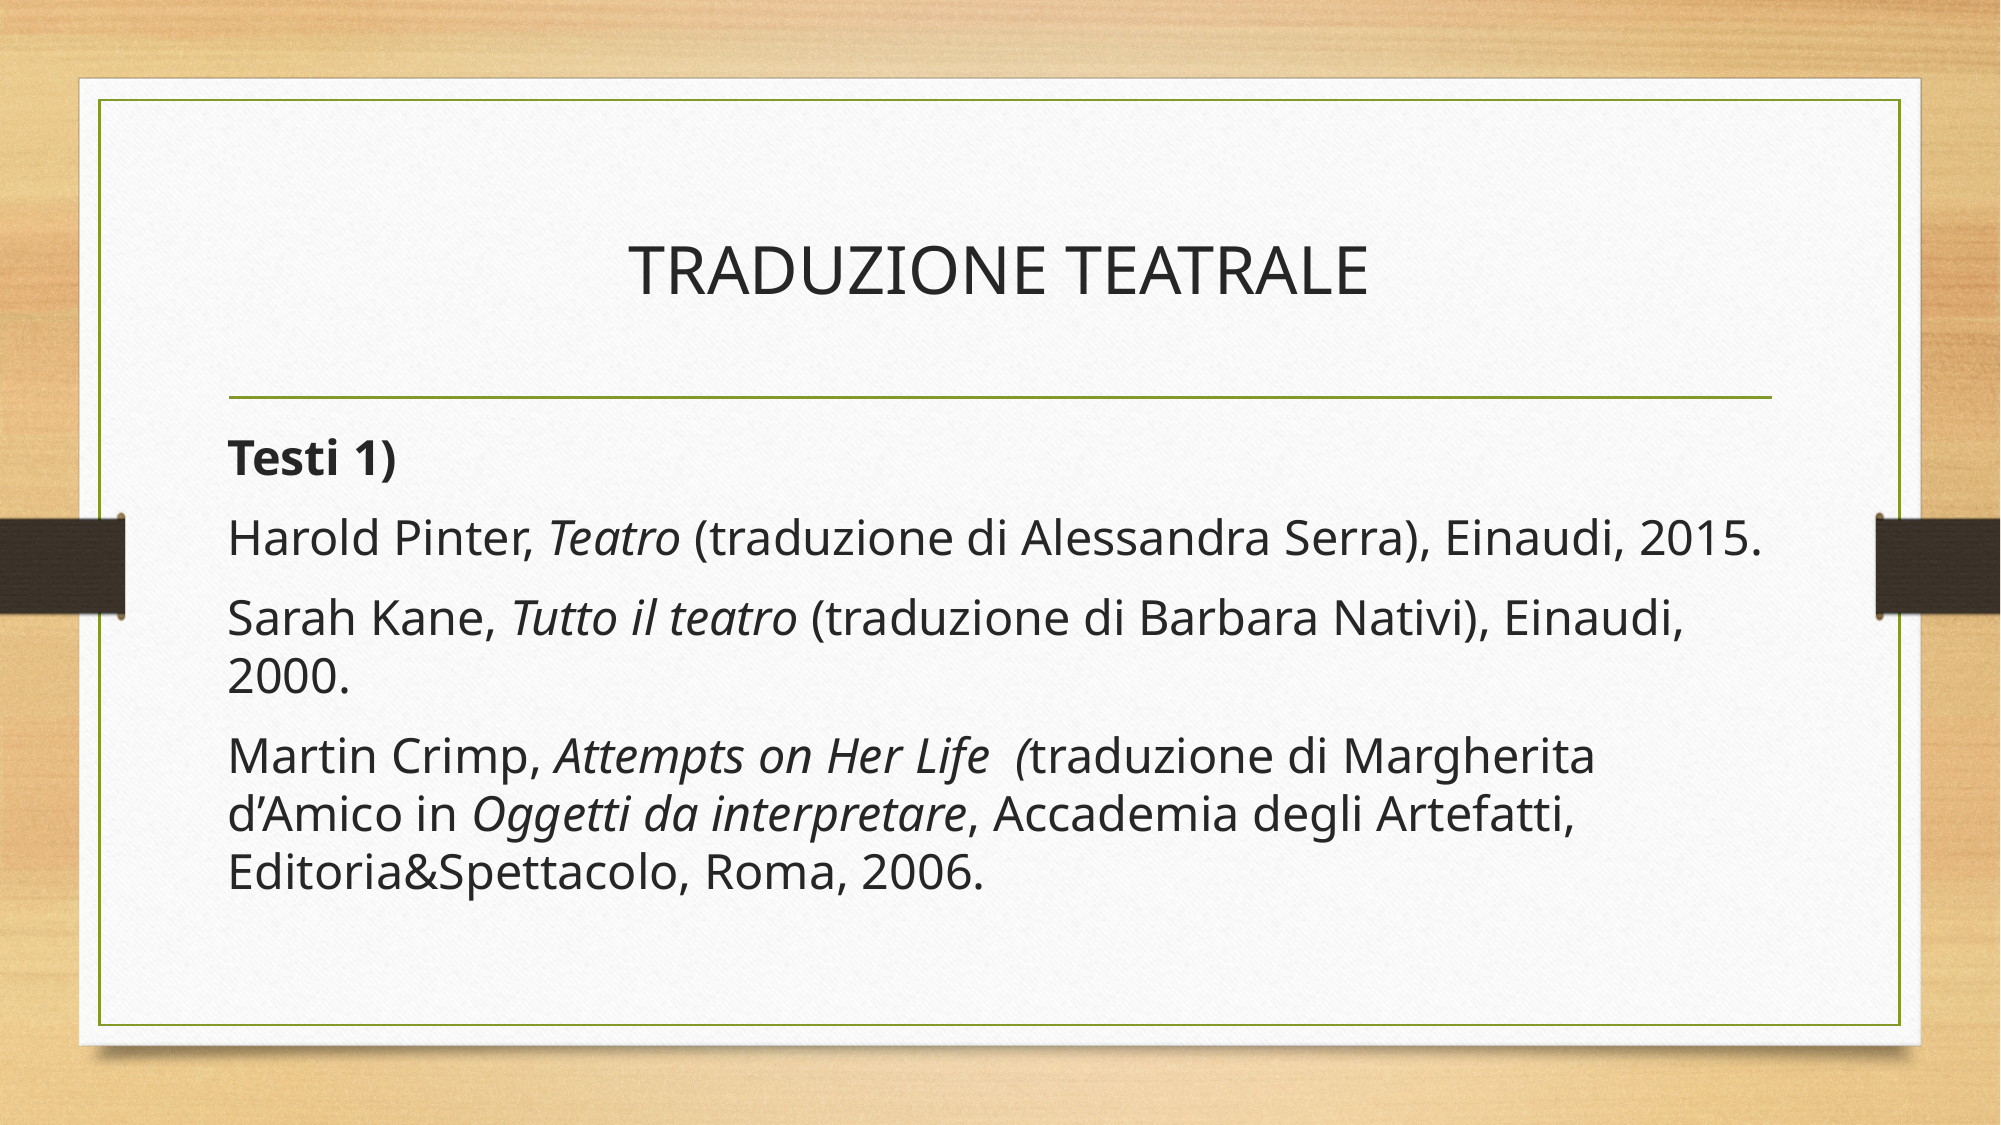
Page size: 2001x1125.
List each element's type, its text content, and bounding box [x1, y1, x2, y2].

picture [0, 0, 2001, 1125]
text_box [500, 486, 1500, 548]
title TRADUZIONE TEATRALE [212, 161, 1788, 375]
list Testi 1) Harold Pinter, Teatro (traduzione di Alessandra Serra), Einaudi, 2015. Sarah Kane, Tutto il teatro (traduzione di Barbara Nativi), Einaudi, 2000. Martin Crimp, Attempts on Her Life (traduzione di Margherita d’Amico in Oggetti da interpretare, Accademia degli Artefatti, Editoria&Spettacolo, Roma, 2006. [212, 419, 1788, 964]
